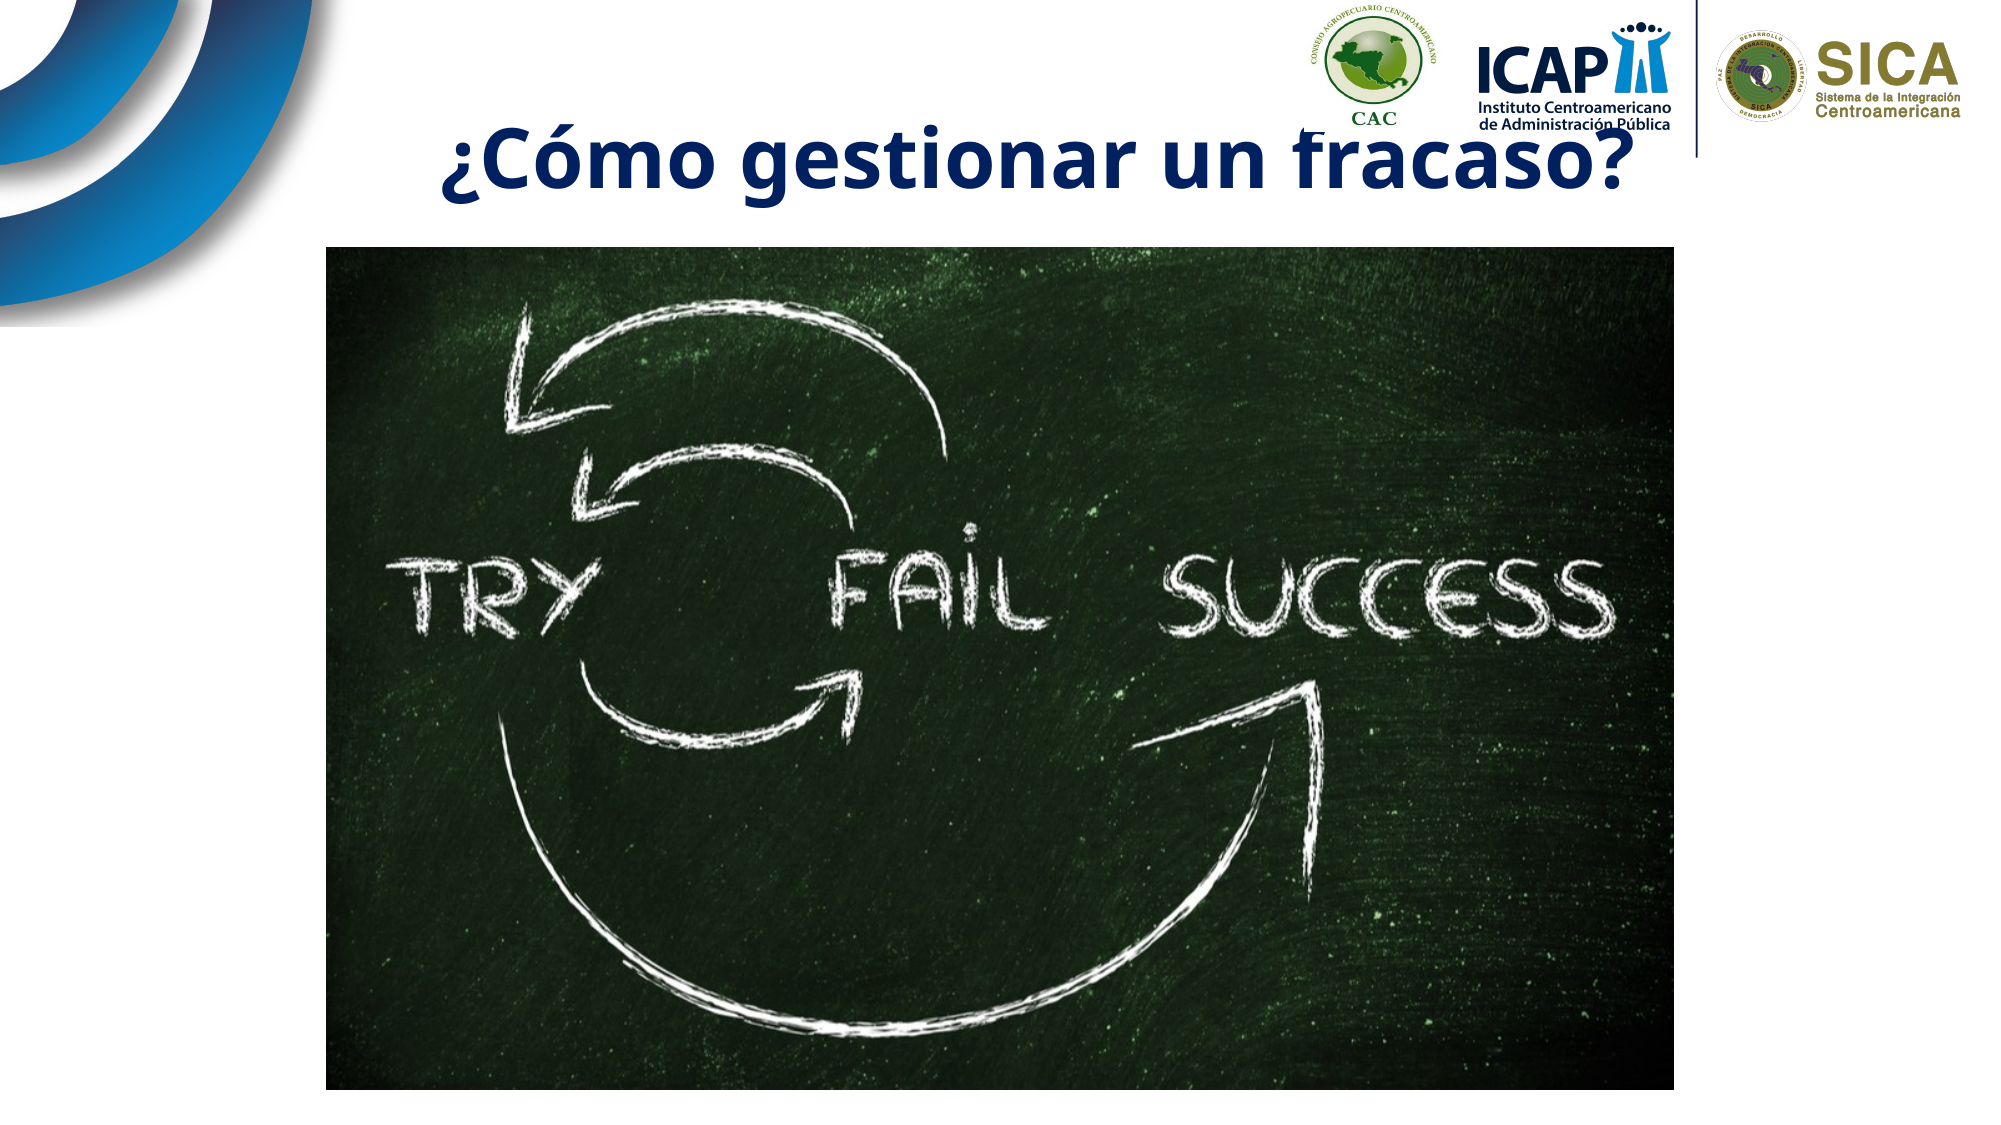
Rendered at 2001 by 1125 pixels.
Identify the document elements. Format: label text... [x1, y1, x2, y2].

title ¿Cómo gestionar un fracaso? [272, 53, 1805, 271]
picture [1460, 0, 1982, 198]
picture [1304, 0, 1443, 132]
picture [0, 0, 1674, 1090]
